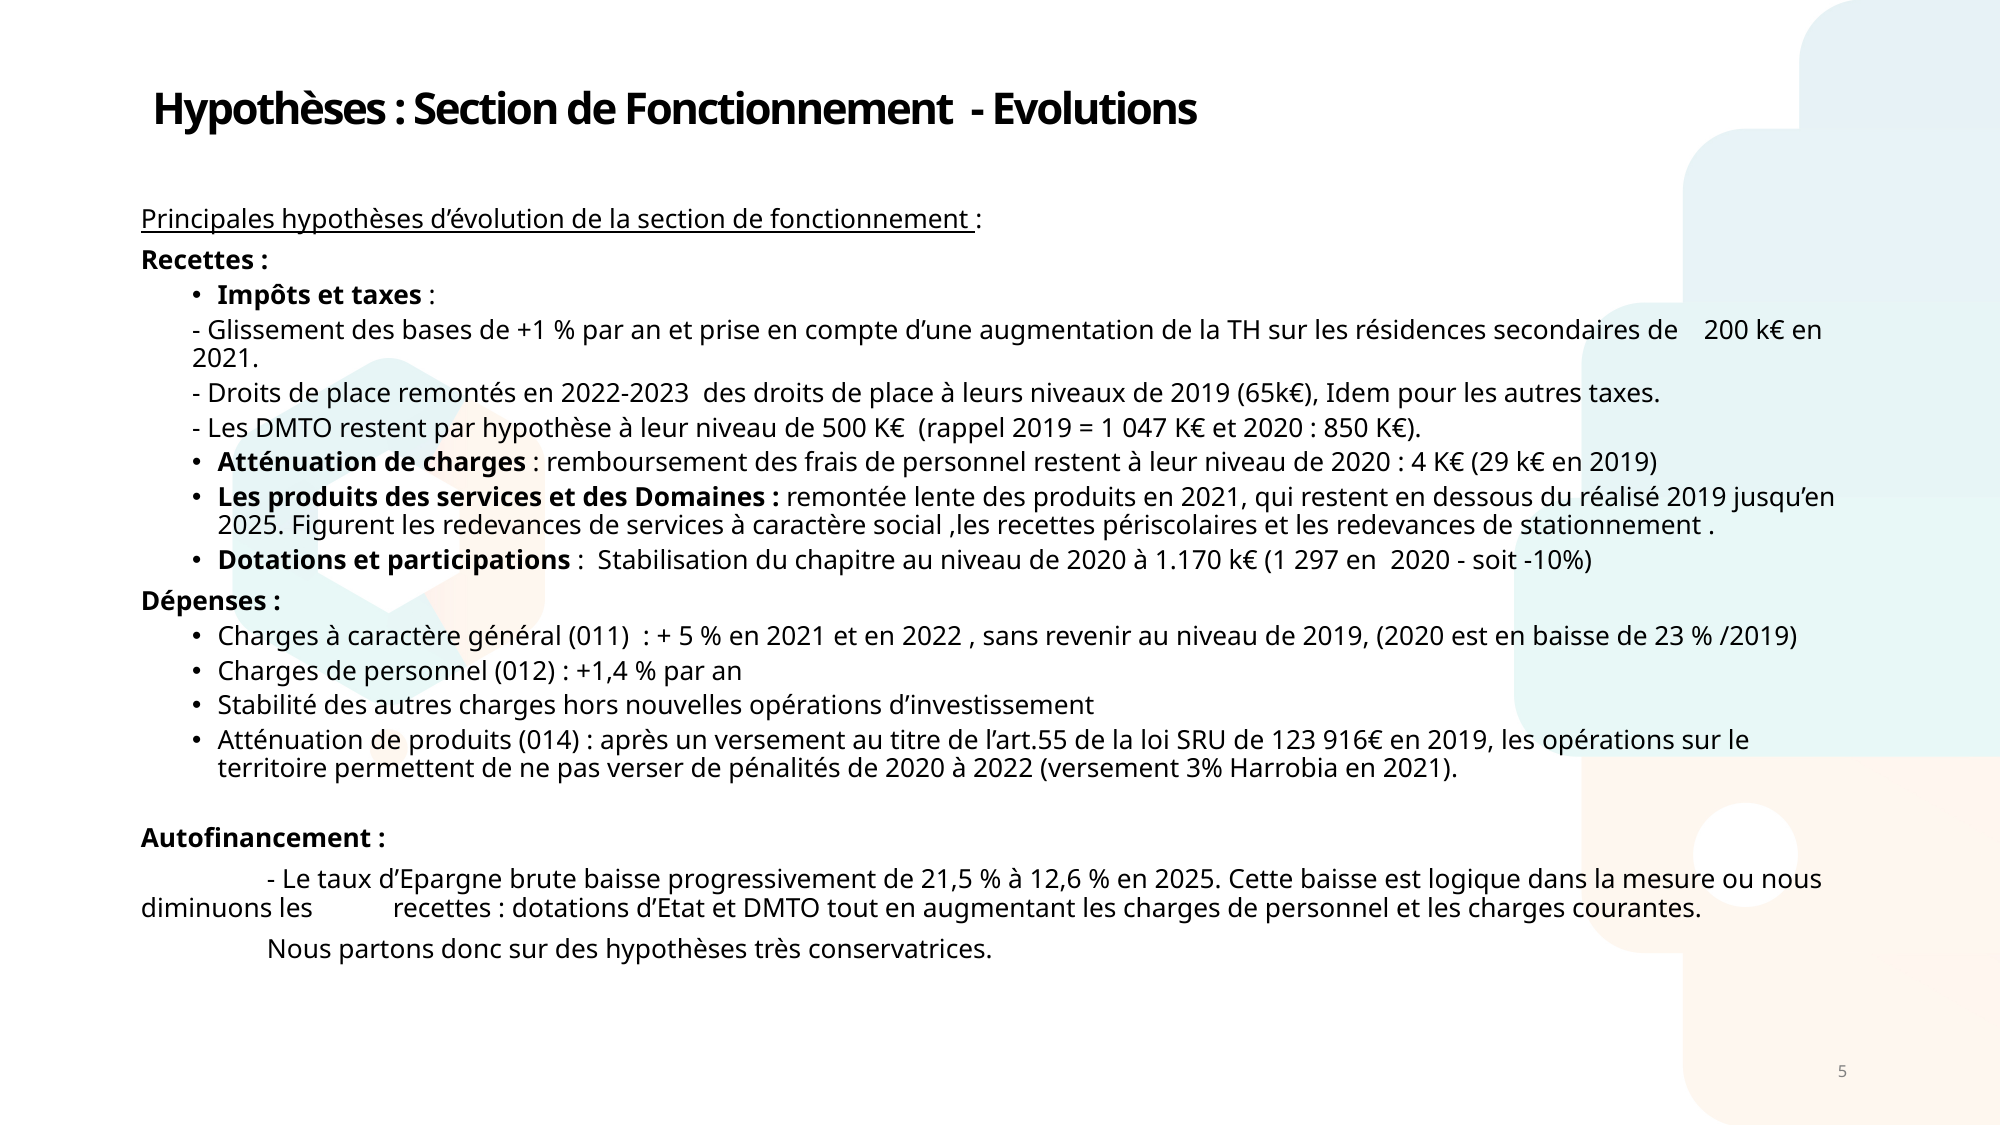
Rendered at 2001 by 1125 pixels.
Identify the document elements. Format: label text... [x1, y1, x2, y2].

list Principales hypothèses d’évolution de la section de fonctionnement : Recettes : Impôts et taxes : - Glissement des bases de +1 % par an et prise en compte d’une augmentation de la TH sur les résidences secondaires de 200 k€ en 2021. - Droits de place remontés en 2022-2023 des droits de place à leurs niveaux de 2019 (65k€), Idem pour les autres taxes. - Les DMTO restent par hypothèse à leur niveau de 500 K€ (rappel 2019 = 1 047 K€ et 2020 : 850 K€). Atténuation de charges : remboursement des frais de personnel restent à leur niveau de 2020 : 4 K€ (29 k€ en 2019) Les produits des services et des Domaines : remontée lente des produits en 2021, qui restent en dessous du réalisé 2019 jusqu’en 2025. Figurent les redevances de services à caractère social ,les recettes périscolaires et les redevances de stationnement . Dotations et participations : Stabilisation du chapitre au niveau de 2020 à 1.170 k€ (1 297 en 2020 - soit -10%) Dépenses : Charges à caractère général (011) : + 5 % en 2021 et en 2022 , sans revenir au niveau de 2019, (2020 est en baisse de 23 % /2019) Charges de personnel (012) : +1,4 % par an Stabilité des autres charges hors nouvelles opérations d’investissement Atténuation de produits (014) : après un versement au titre de l’art.55 de la loi SRU de 123 916€ en 2019, les opérations sur le territoire permettent de ne pas verser de pénalités de 2020 à 2022 (versement 3% Harrobia en 2021). Autofinancement : - Le taux d’Epargne brute baisse progressivement de 21,5 % à 12,6 % en 2025. Cette baisse est logique dans la mesure ou nous diminuons les recettes : dotations d’Etat et DMTO tout en augmentant les charges de personnel et les charges courantes. Nous partons donc sur des hypothèses très conservatrices. [125, 198, 1851, 1000]
slide_number 5 [1412, 1042, 1863, 1103]
picture [0, 0, 2000, 1125]
title Hypothèses : Section de Fonctionnement - Evolutions [137, 59, 1863, 161]
